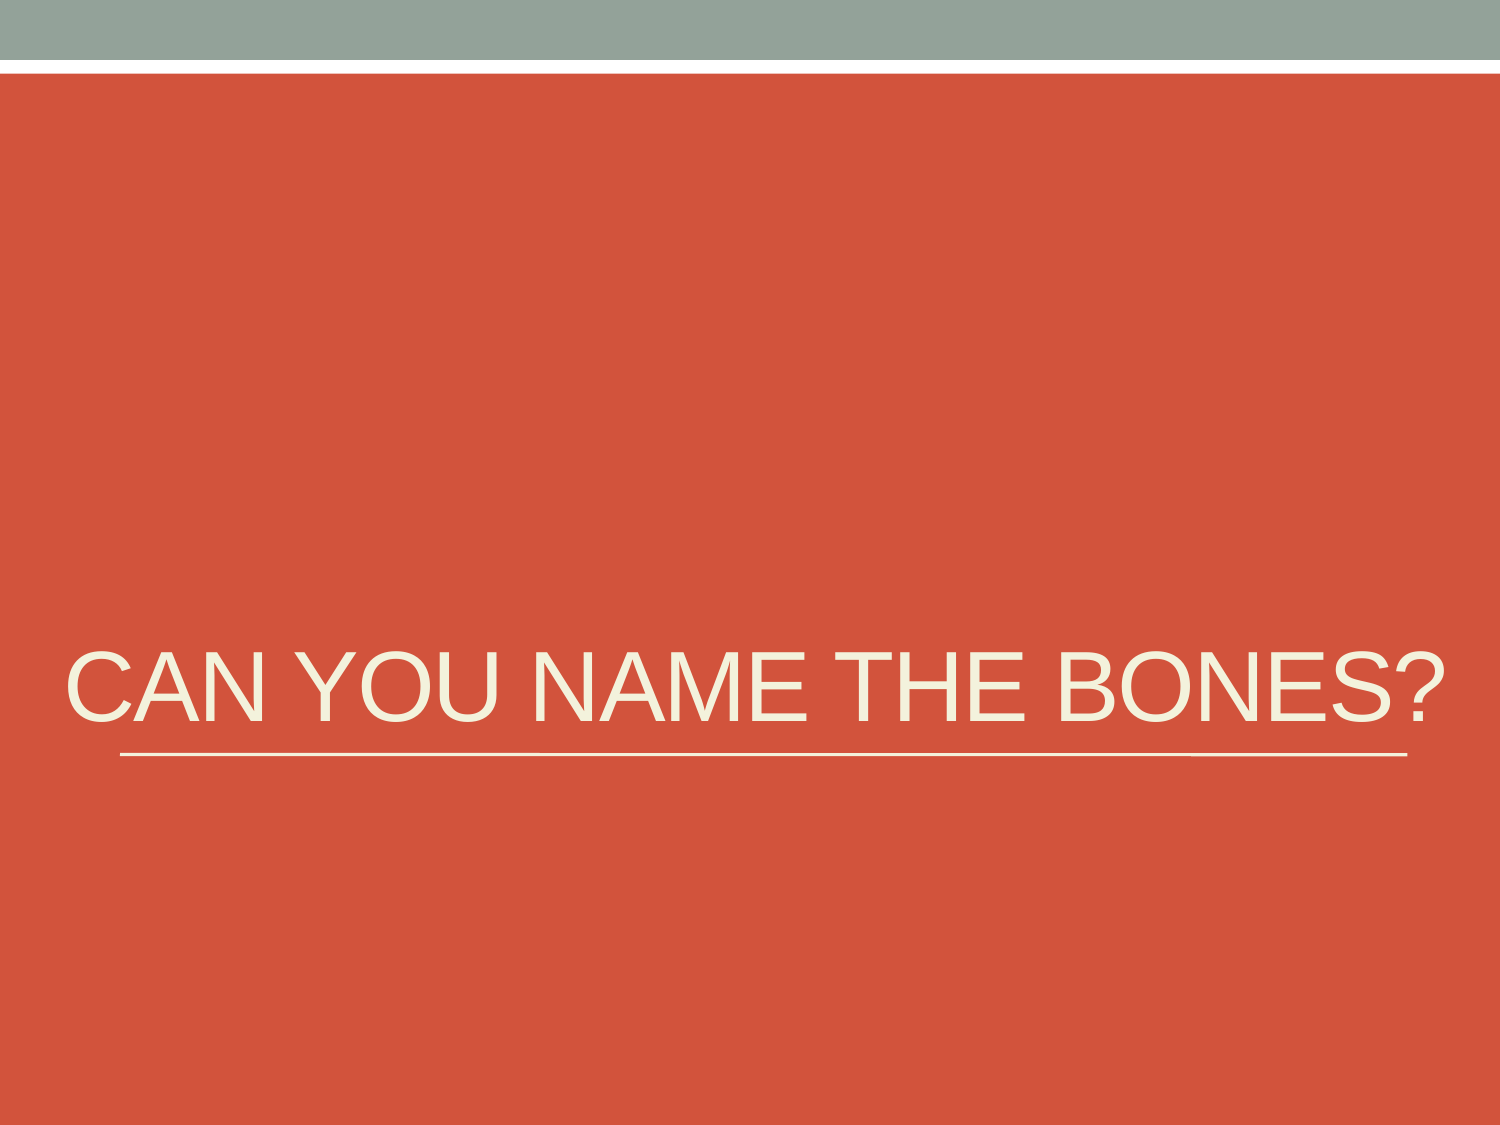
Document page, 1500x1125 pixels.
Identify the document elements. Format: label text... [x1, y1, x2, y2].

title Can you Name the bones? [0, 387, 1500, 749]
